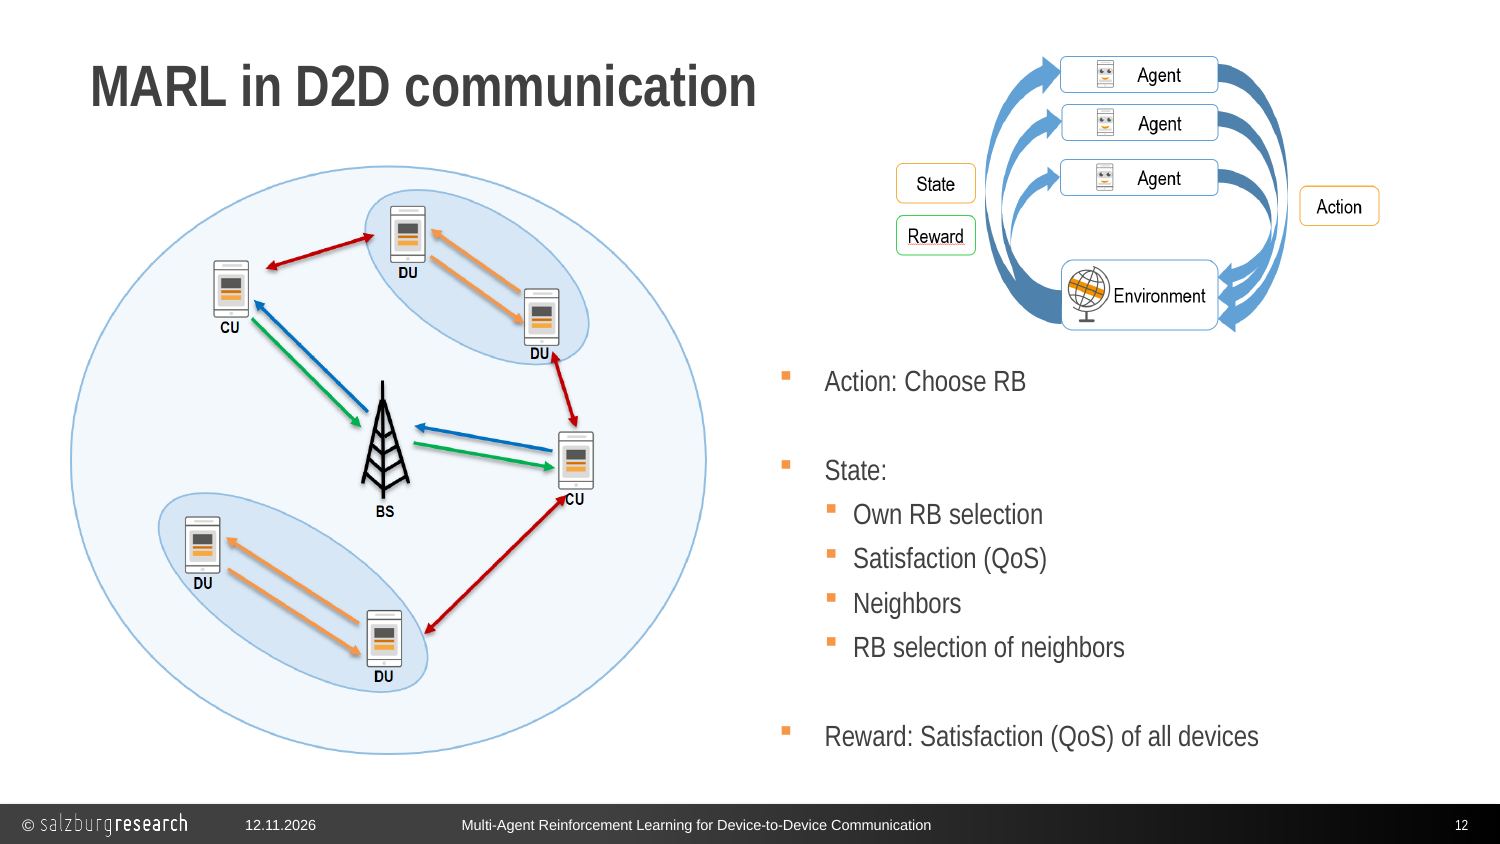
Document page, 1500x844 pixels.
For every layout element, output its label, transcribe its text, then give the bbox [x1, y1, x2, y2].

title MARL in D2D communication [75, 39, 1348, 126]
text_box Action: Choose RB State: Own RB selection Satisfaction (QoS) Neighbors RB selection of neighbors Reward: Satisfaction (QoS) of all devices [720, 351, 1434, 844]
picture [885, 51, 1412, 336]
footer Multi-Agent Reinforcement Learning for Device-to-Device Communication [446, 804, 720, 844]
picture [41, 813, 187, 837]
slide_number 12 [1434, 804, 1484, 844]
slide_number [230, 804, 446, 844]
picture [64, 160, 712, 762]
